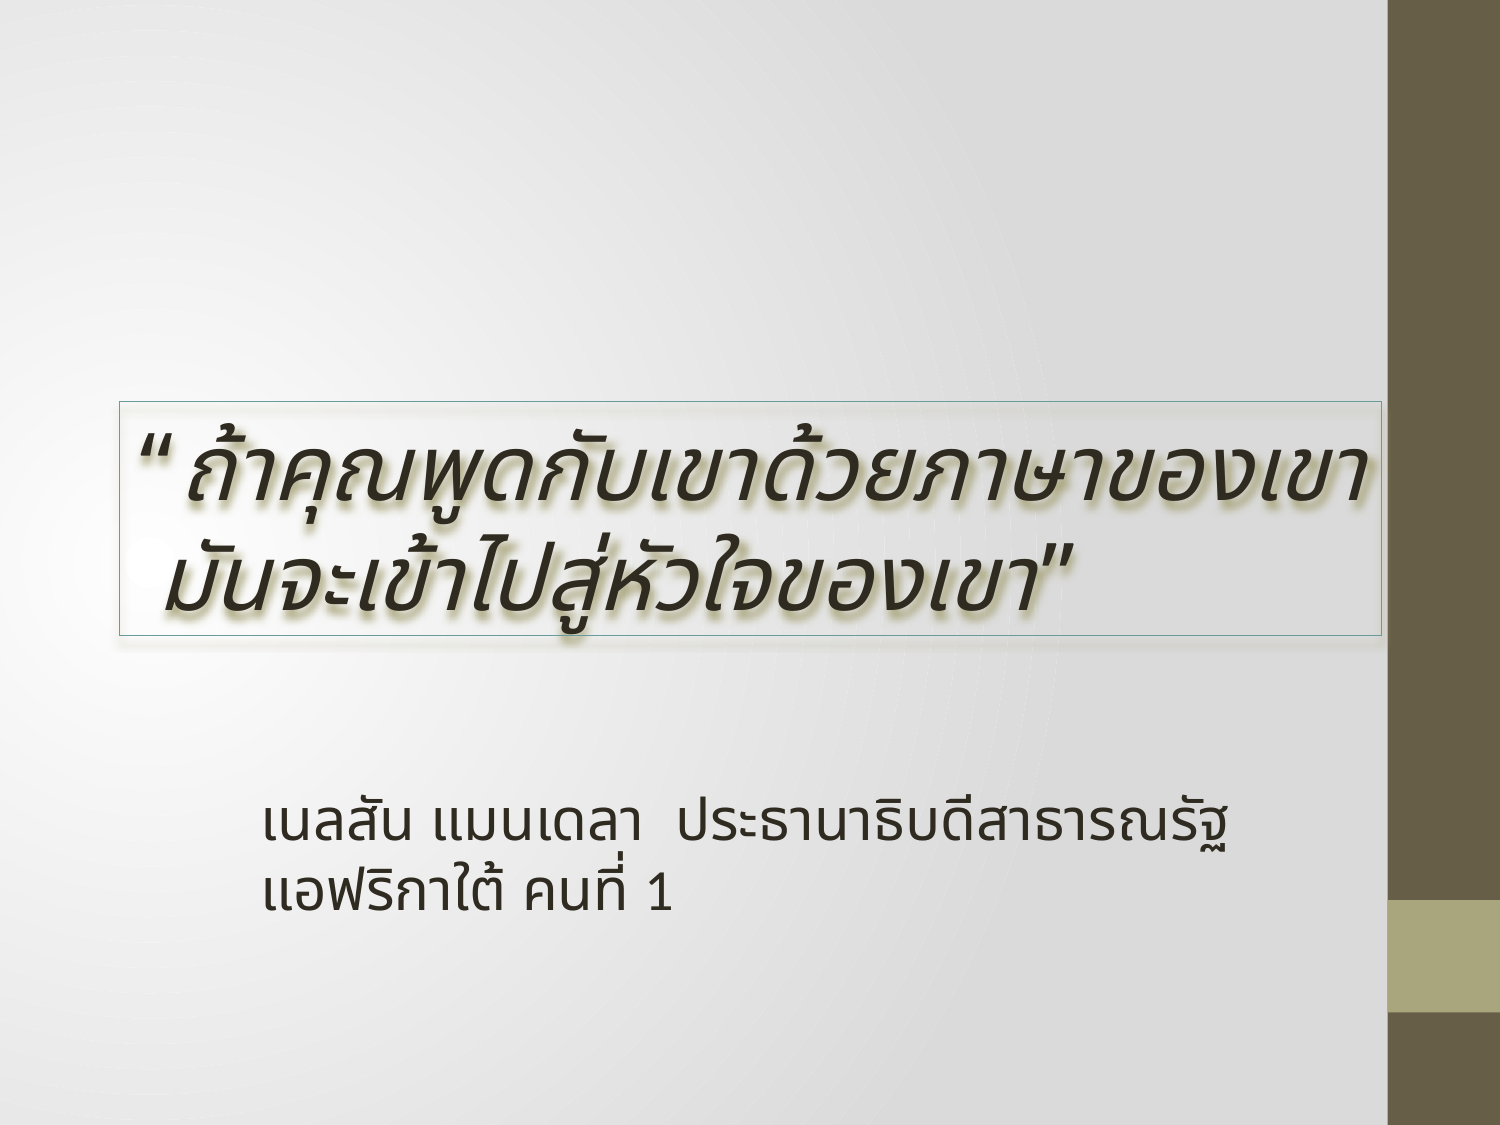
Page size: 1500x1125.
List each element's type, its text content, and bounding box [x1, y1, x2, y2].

text_box เนลสัน แมนเดลา ประธานาธิบดีสาธารณรัฐแอฟริกาใต้ คนที่ 1 [246, 775, 1262, 930]
text_box “ถ้าคุณพูดกับเขาด้วยภาษาของเขา มันจะเข้าไปสู่หัวใจของเขา” [119, 401, 1382, 636]
